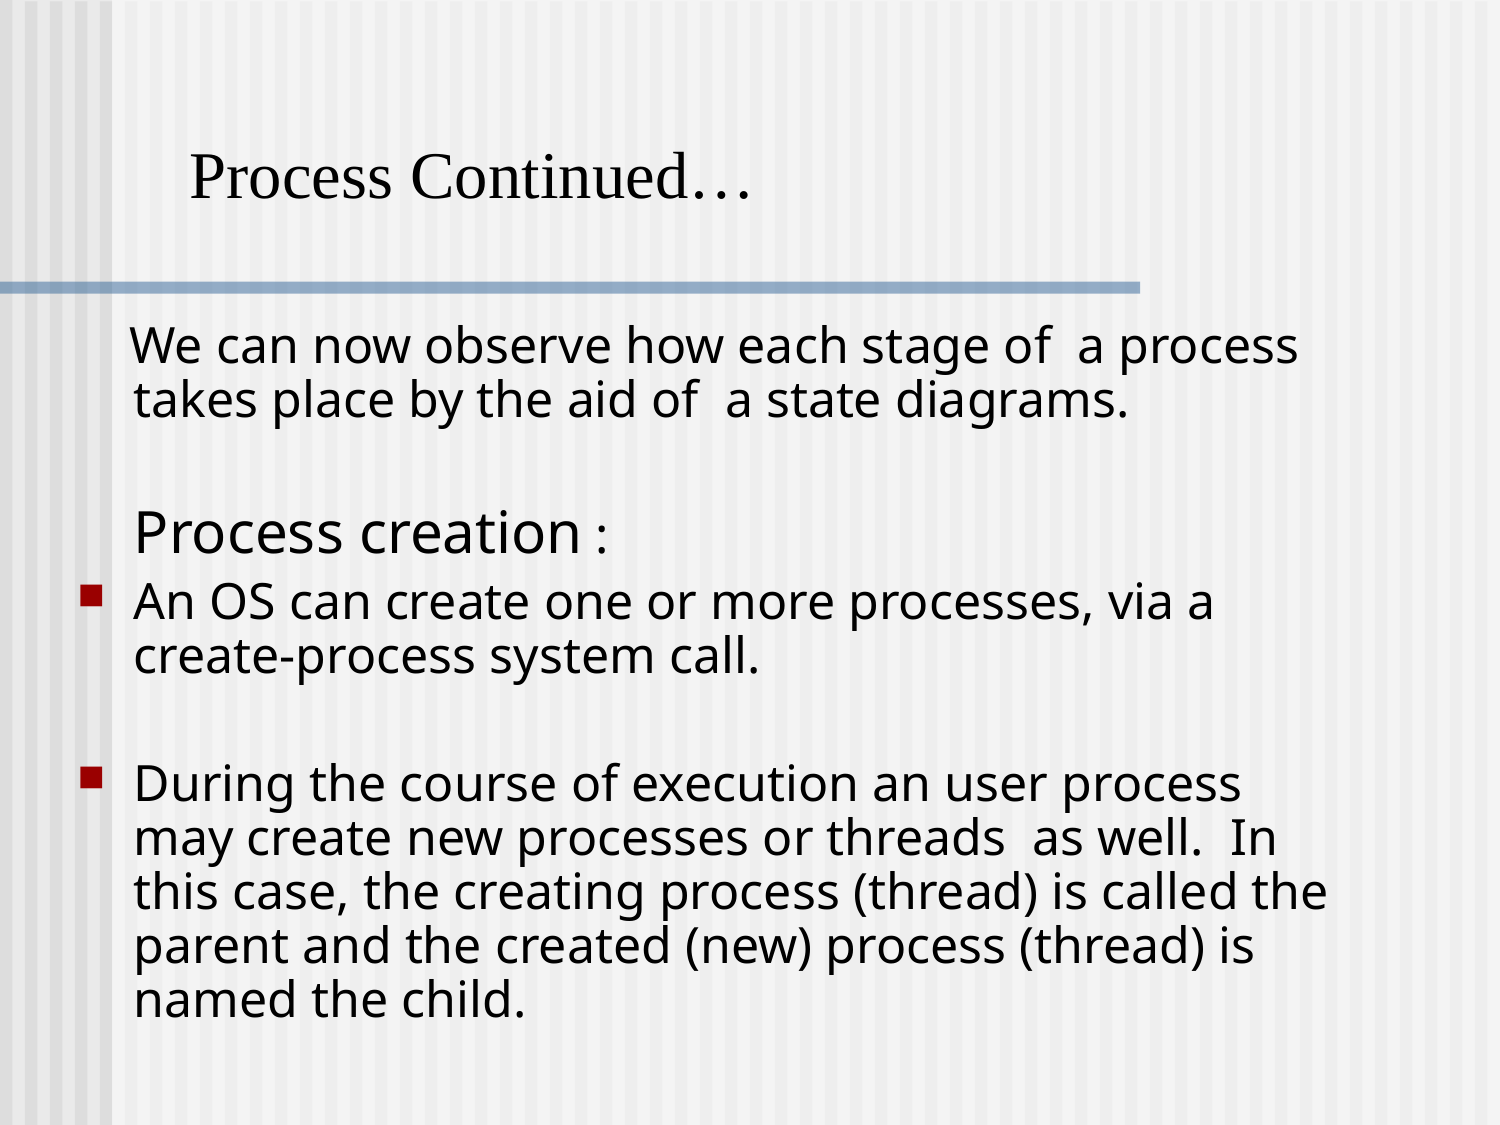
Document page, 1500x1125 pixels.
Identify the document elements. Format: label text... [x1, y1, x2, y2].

list We can now observe how each stage of a process takes place by the aid of a state diagrams. Process creation : An OS can create one or more processes, via a create-process system call. During the course of execution an user process may create new processes or threads as well. In this case, the creating process (thread) is called the parent and the created (new) process (thread) is named the child. [62, 312, 1351, 1076]
text_box Process Continued… [174, 124, 975, 220]
